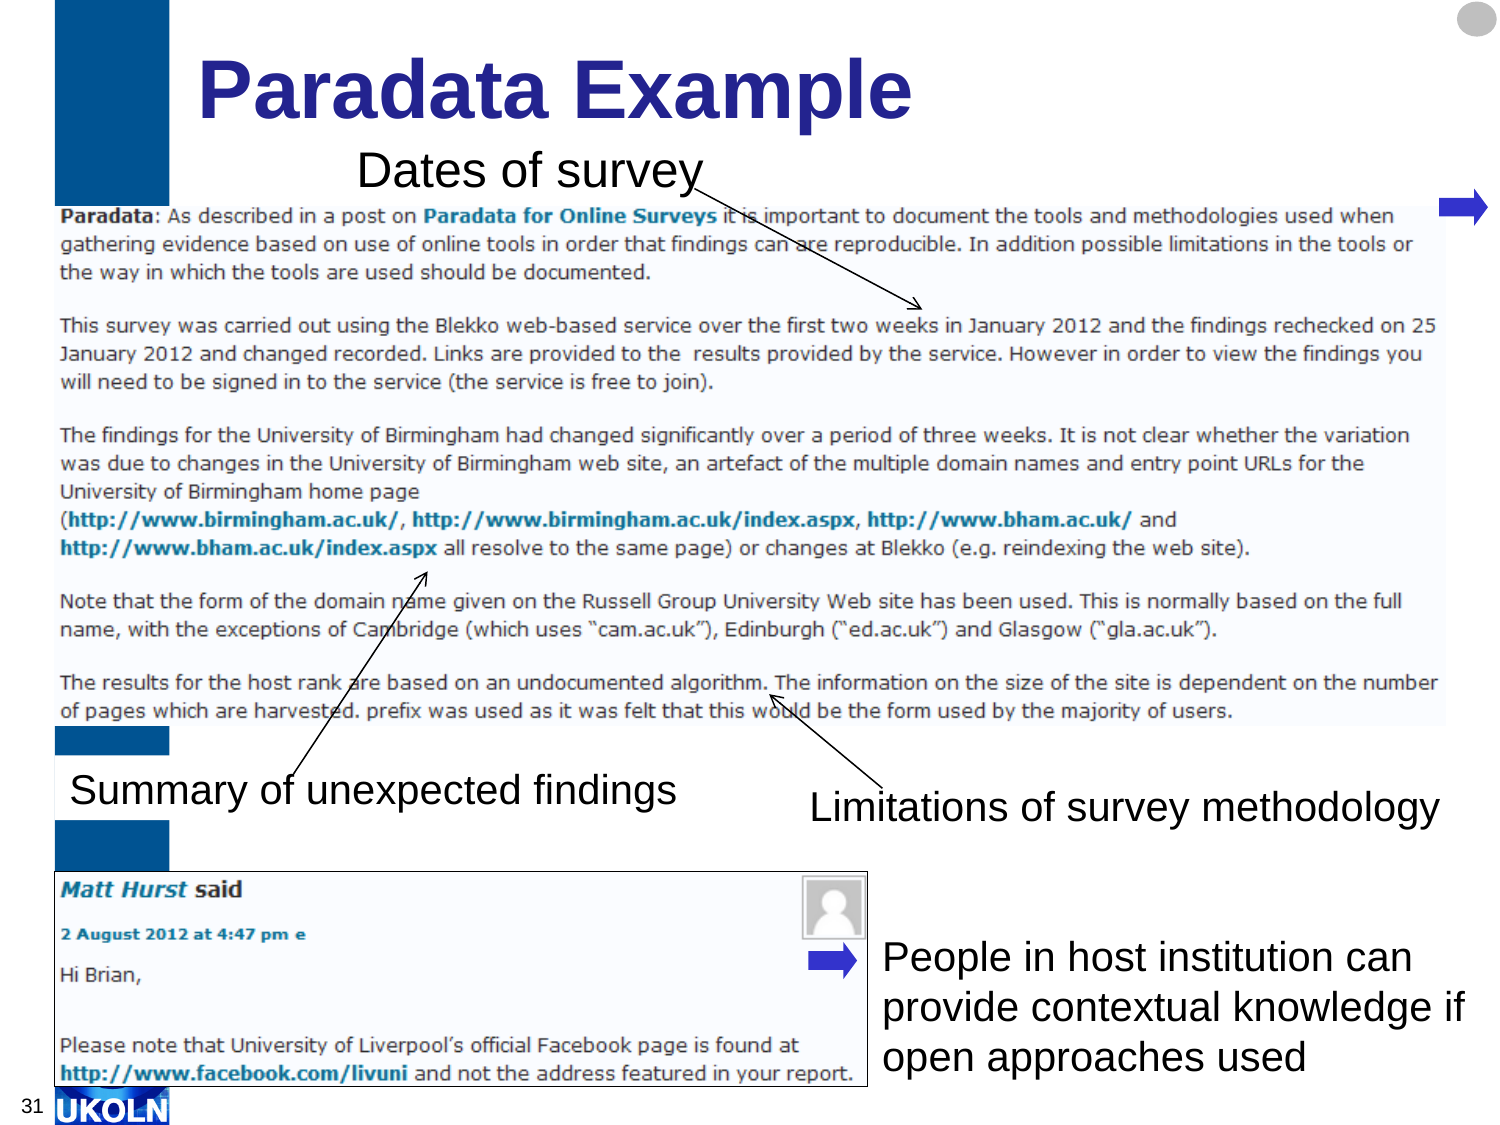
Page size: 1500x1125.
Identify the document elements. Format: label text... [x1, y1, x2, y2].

slide_number 31 [0, 1085, 60, 1125]
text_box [293, 570, 428, 775]
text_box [54, 871, 1500, 1090]
text_box [1439, 188, 1488, 226]
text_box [694, 188, 923, 310]
title Paradata Example [182, 27, 1458, 146]
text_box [768, 693, 883, 789]
picture [54, 206, 1446, 726]
text_box Dates of survey [341, 130, 719, 204]
text_box Summary of unexpected findings [54, 755, 770, 821]
text_box [1454, 0, 1499, 39]
picture [60, 1090, 170, 1125]
text_box Limitations of survey methodology [794, 772, 1476, 838]
